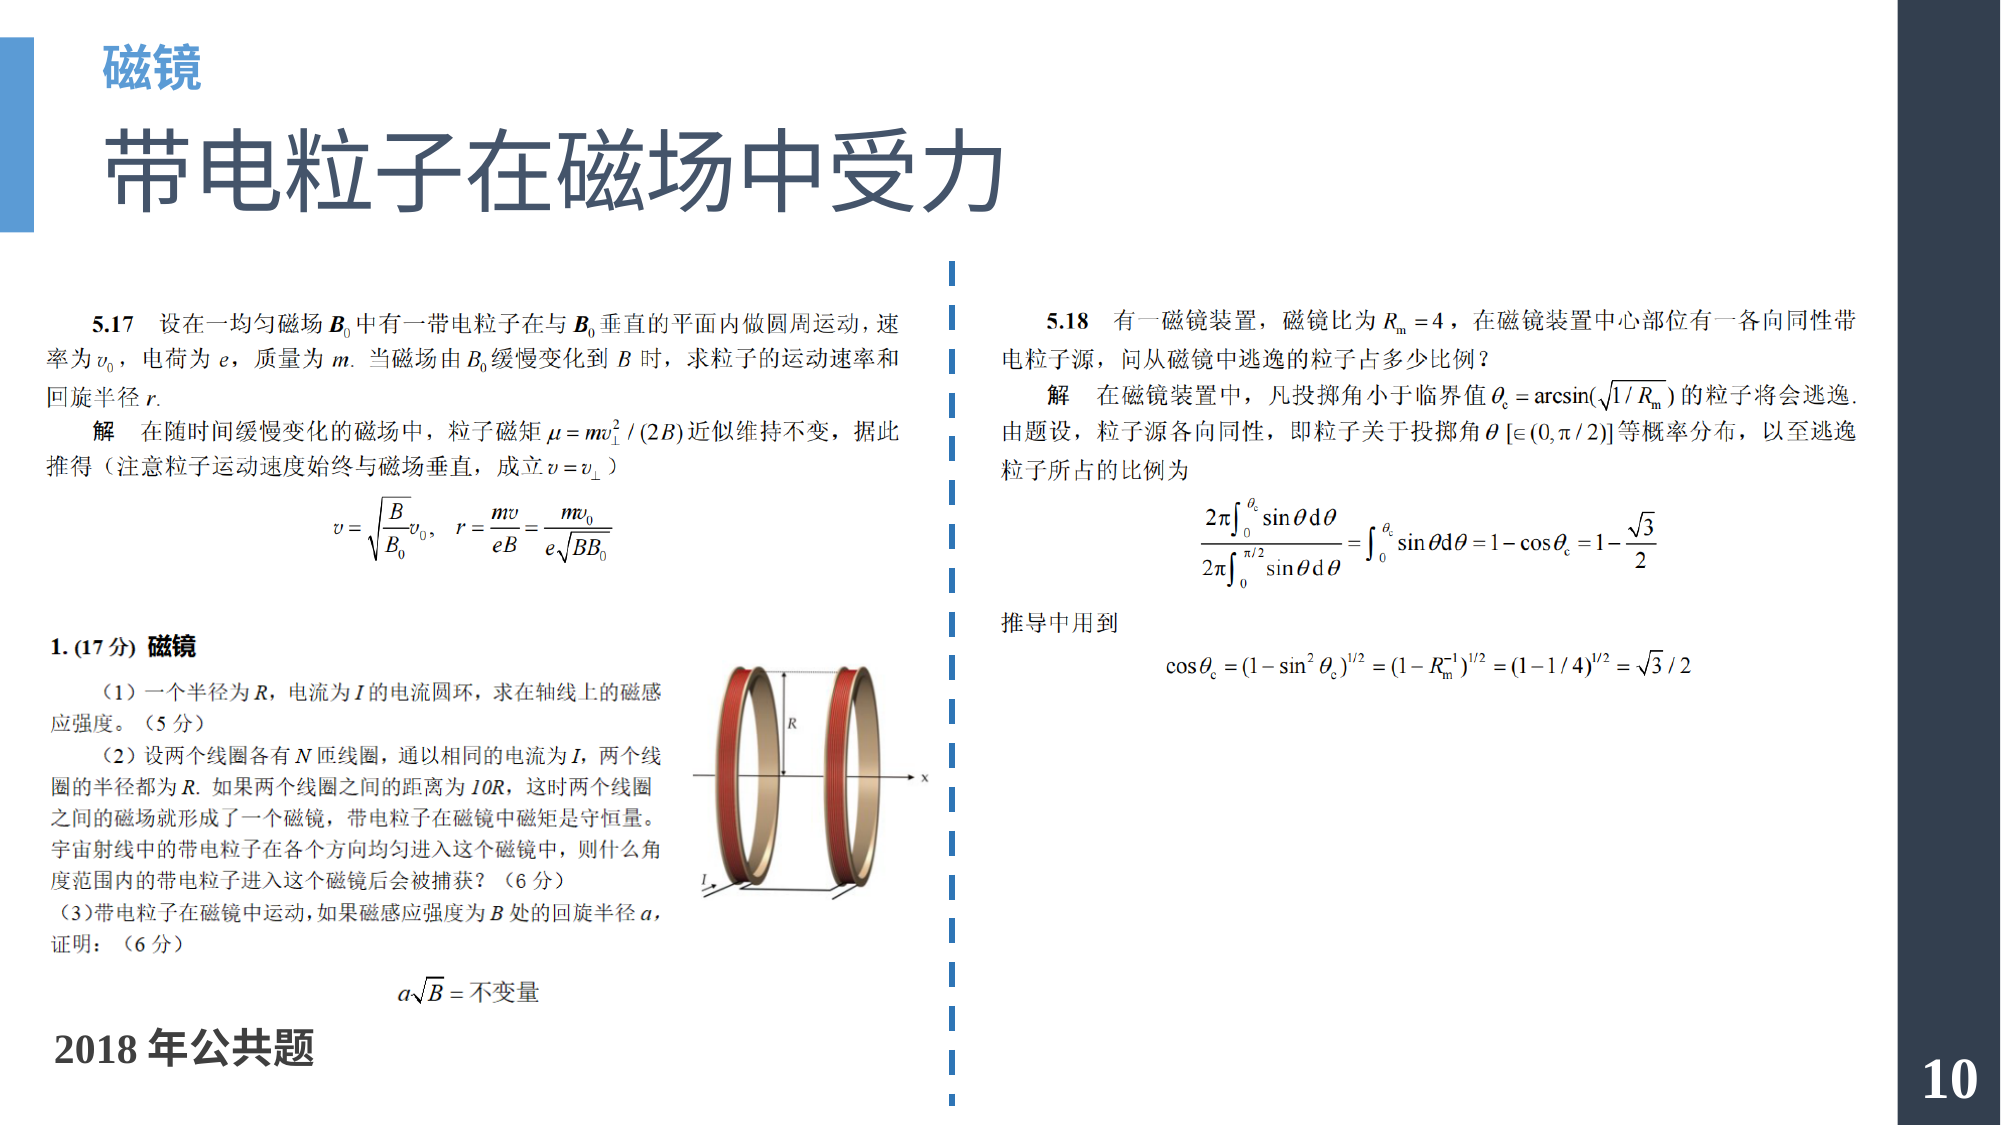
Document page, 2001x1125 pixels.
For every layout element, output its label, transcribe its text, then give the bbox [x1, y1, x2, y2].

text_box 2018年公共题 [39, 1035, 330, 1080]
slide_number 10 [1875, 1026, 2000, 1125]
title 带电粒子在磁场中受力 [87, 111, 1686, 233]
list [999, 299, 1866, 691]
picture [40, 623, 945, 1028]
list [42, 299, 908, 570]
slide_number [1897, 37, 1958, 351]
list 磁镜 [87, 38, 1686, 105]
